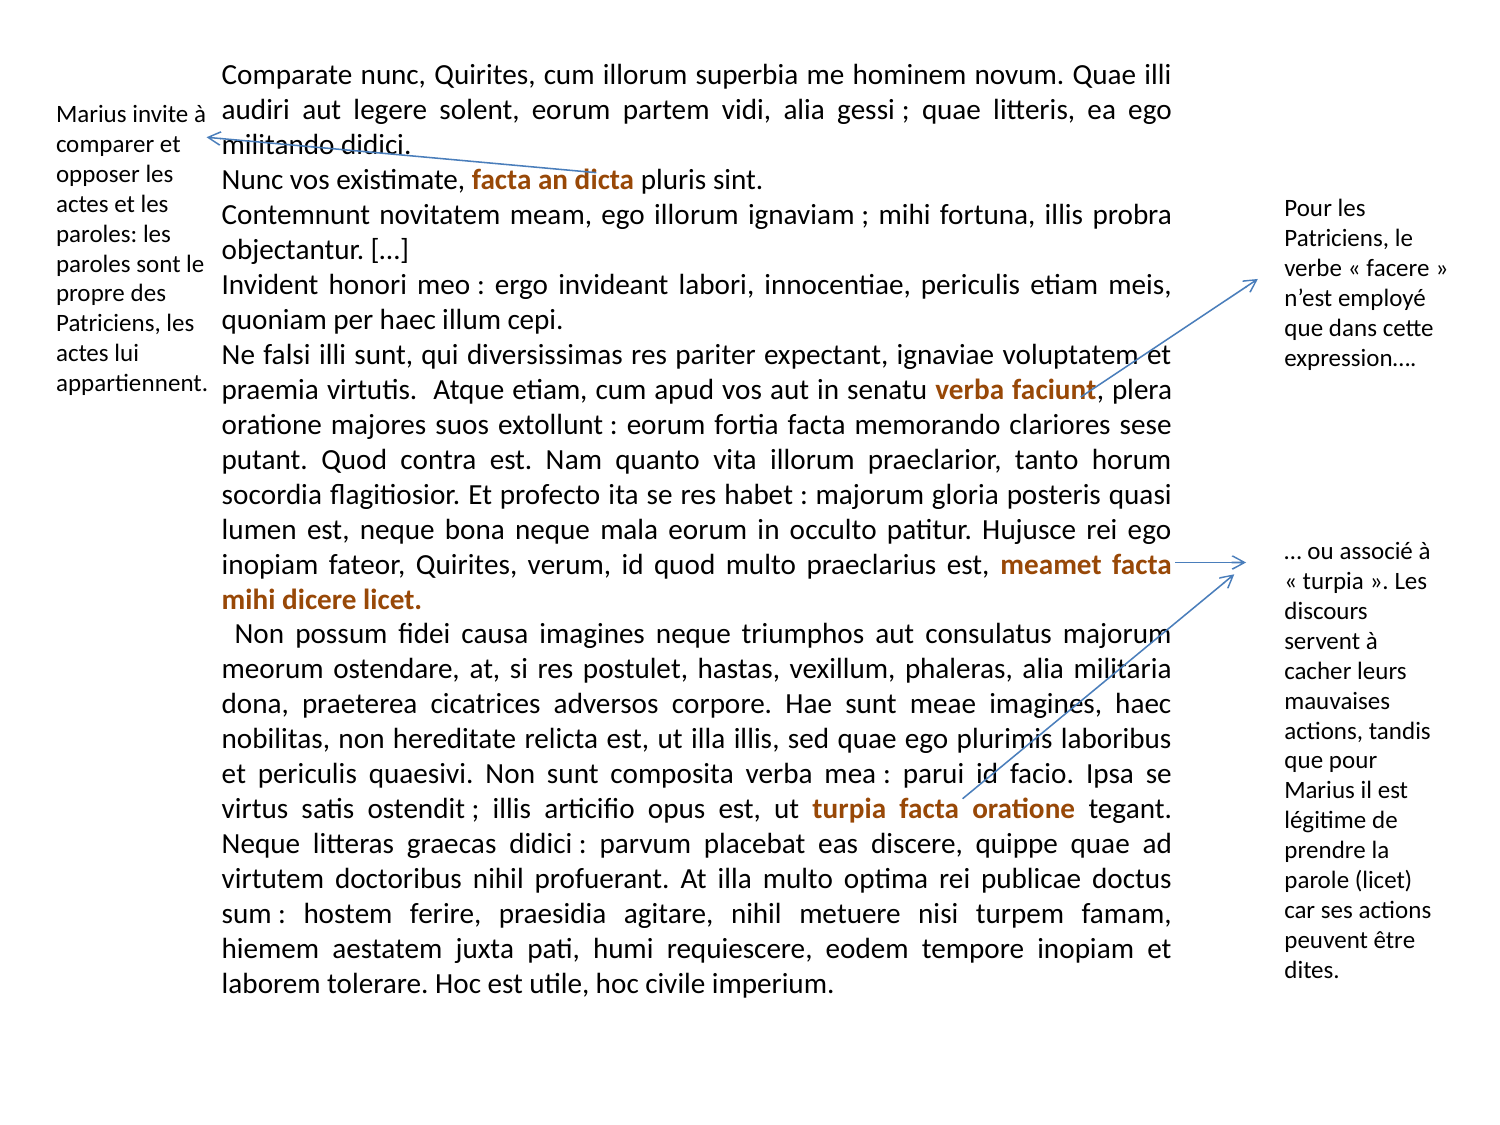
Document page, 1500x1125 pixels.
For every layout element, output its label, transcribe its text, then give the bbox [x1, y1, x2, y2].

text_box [962, 573, 1235, 799]
text_box Marius invite à comparer et opposer les actes et les paroles: les paroles sont le propre des Patriciens, les actes lui appartiennent. [41, 89, 231, 405]
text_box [206, 136, 597, 173]
text_box Comparate nunc, Quirites, cum illorum superbia me hominem novum. Quae illi audiri aut legere solent, eorum partem vidi, alia gessi ; quae litteris, ea ego militando didici. Nunc vos existimate, facta an dicta pluris sint. Contemnunt novitatem meam, ego illorum ignaviam ; mihi fortuna, illis probra objectantur. […] Invident honori meo : ergo invideant labori, innocentiae, periculis etiam meis, quoniam per haec illum cepi. Ne falsi illi sunt, qui diversissimas res pariter expectant, ignaviae voluptatem et praemia virtutis. Atque etiam, cum apud vos aut in senatu verba faciunt, plera oratione majores suos extollunt : eorum fortia facta memorando clariores sese putant. Quod contra est. Nam quanto vita illorum praeclarior, tanto horum socordia flagitiosior. Et profecto ita se res habet : majorum gloria posteris quasi lumen est, neque bona neque mala eorum in occulto patitur. Hujusce rei ego inopiam fateor, Quirites, verum, id quod multo praeclarius est, meamet facta mihi dicere licet. Non possum fidei causa imagines neque triumphos aut consulatus majorum meorum ostendare, at, si res postulet, hastas, vexillum, phaleras, alia militaria dona, praeterea cicatrices adversos corpore. Hae sunt meae imagines, haec nobilitas, non hereditate relicta est, ut illa illis, sed quae ego plurimis laboribus et periculis quaesivi. Non sunt composita verba mea : parui id facio. Ipsa se virtus satis ostendit ; illis articifio opus est, ut turpia facta oratione tegant. Neque litteras graecas didici : parvum placebat eas discere, quippe quae ad virtutem doctoribus nihil profuerant. At illa multo optima rei publicae doctus sum : hostem ferire, praesidia agitare, nihil metuere nisi turpem famam, hiemem aestatem juxta pati, humi requiescere, eodem tempore inopiam et laborem tolerare. Hoc est utile, hoc civile imperium. [206, 48, 1187, 1007]
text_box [1080, 278, 1259, 398]
text_box Pour les Patriciens, le verbe « facere » n’est employé que dans cette expression…. [1269, 184, 1483, 379]
text_box … ou associé à « turpia ». Les discours servent à cacher leurs mauvaises actions, tandis que pour Marius il est légitime de prendre la parole (licet) car ses actions peuvent être dites. [1269, 527, 1459, 991]
